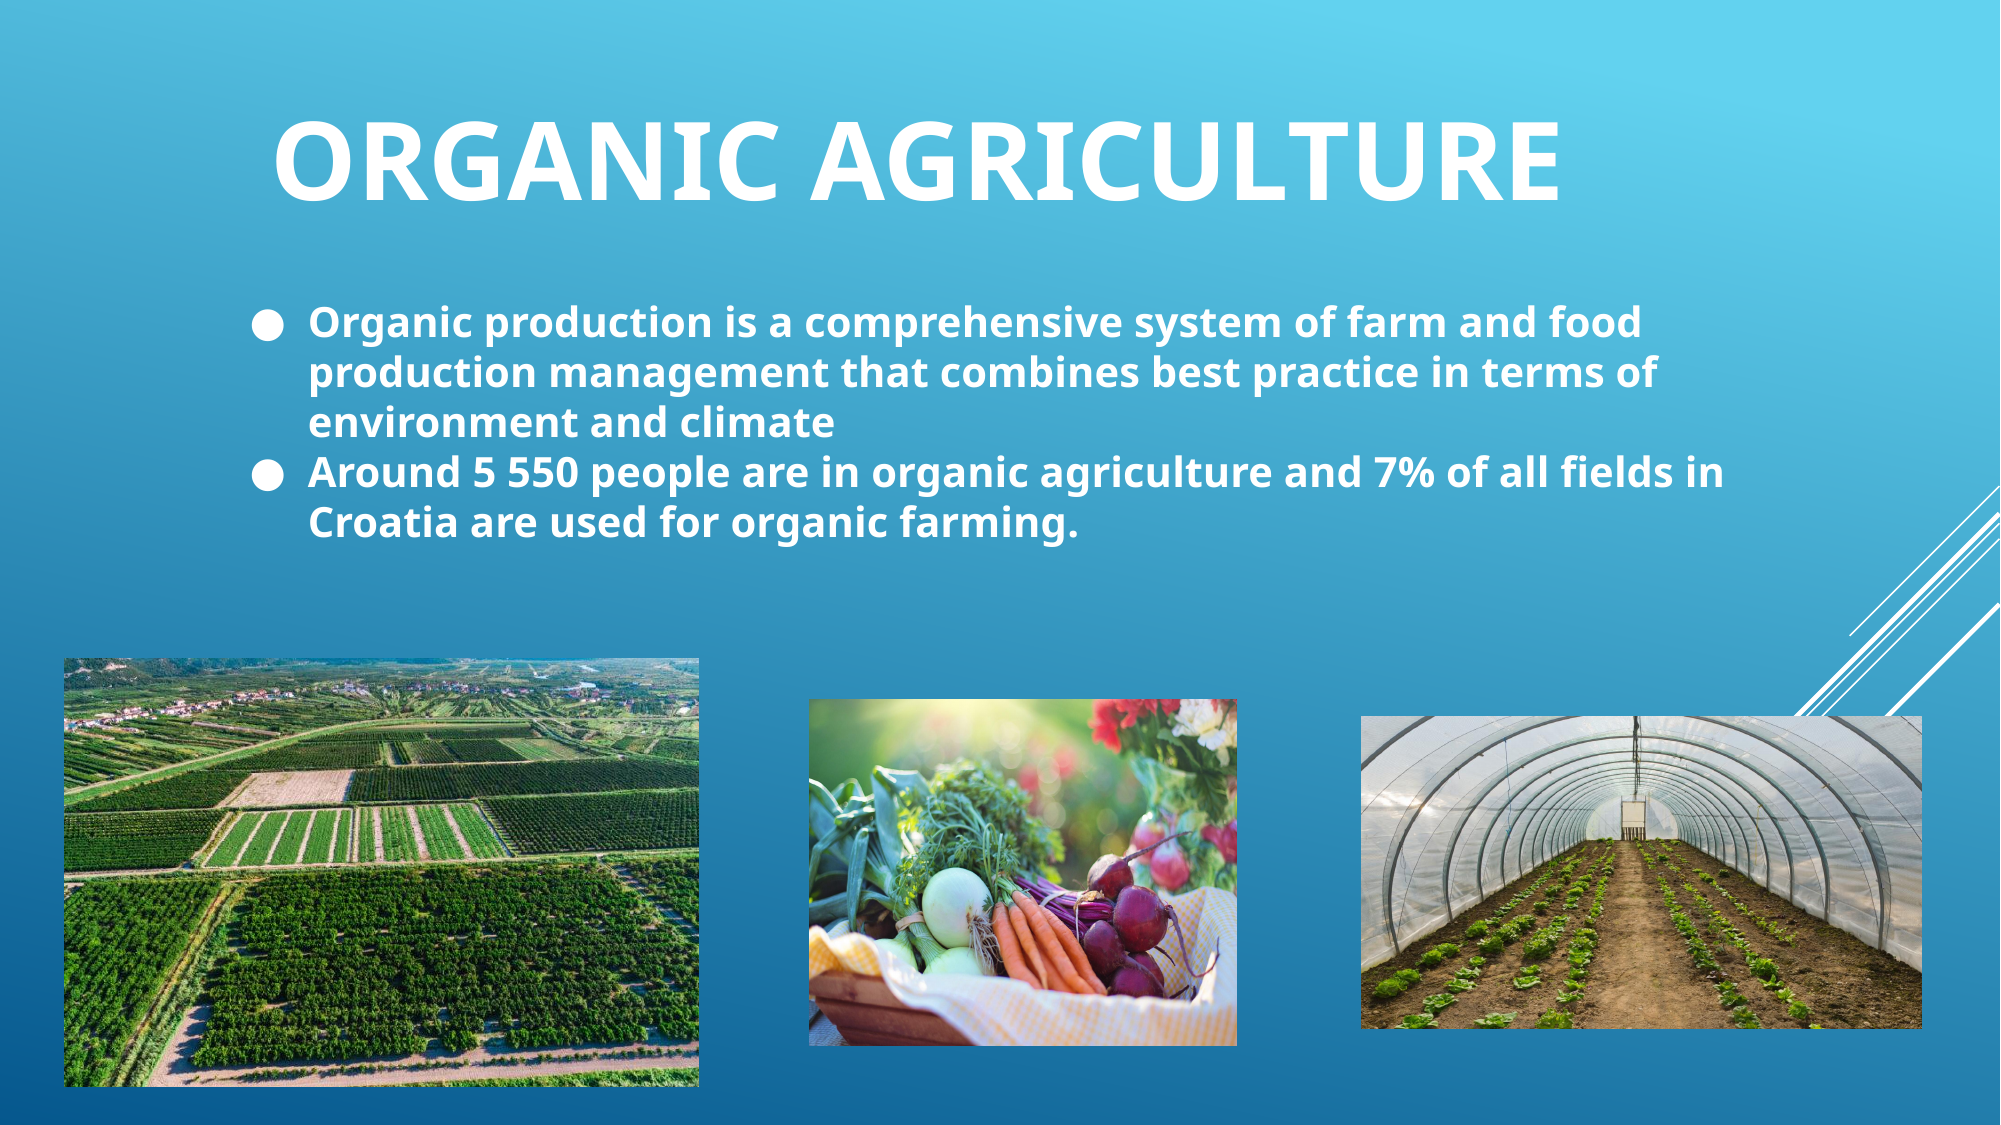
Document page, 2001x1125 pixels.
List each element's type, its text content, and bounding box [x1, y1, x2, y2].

picture [1361, 715, 1923, 1029]
title ORGANIC AGRICULTURE [217, 33, 1618, 280]
picture [809, 699, 1237, 1046]
text_box Organic production is a comprehensive system of farm and food production management that combines best practice in terms of environment and climate Around 5 550 people are in organic agriculture and 7% of all fields in Croatia are used for organic farming. [217, 280, 1790, 561]
picture [64, 657, 700, 1088]
